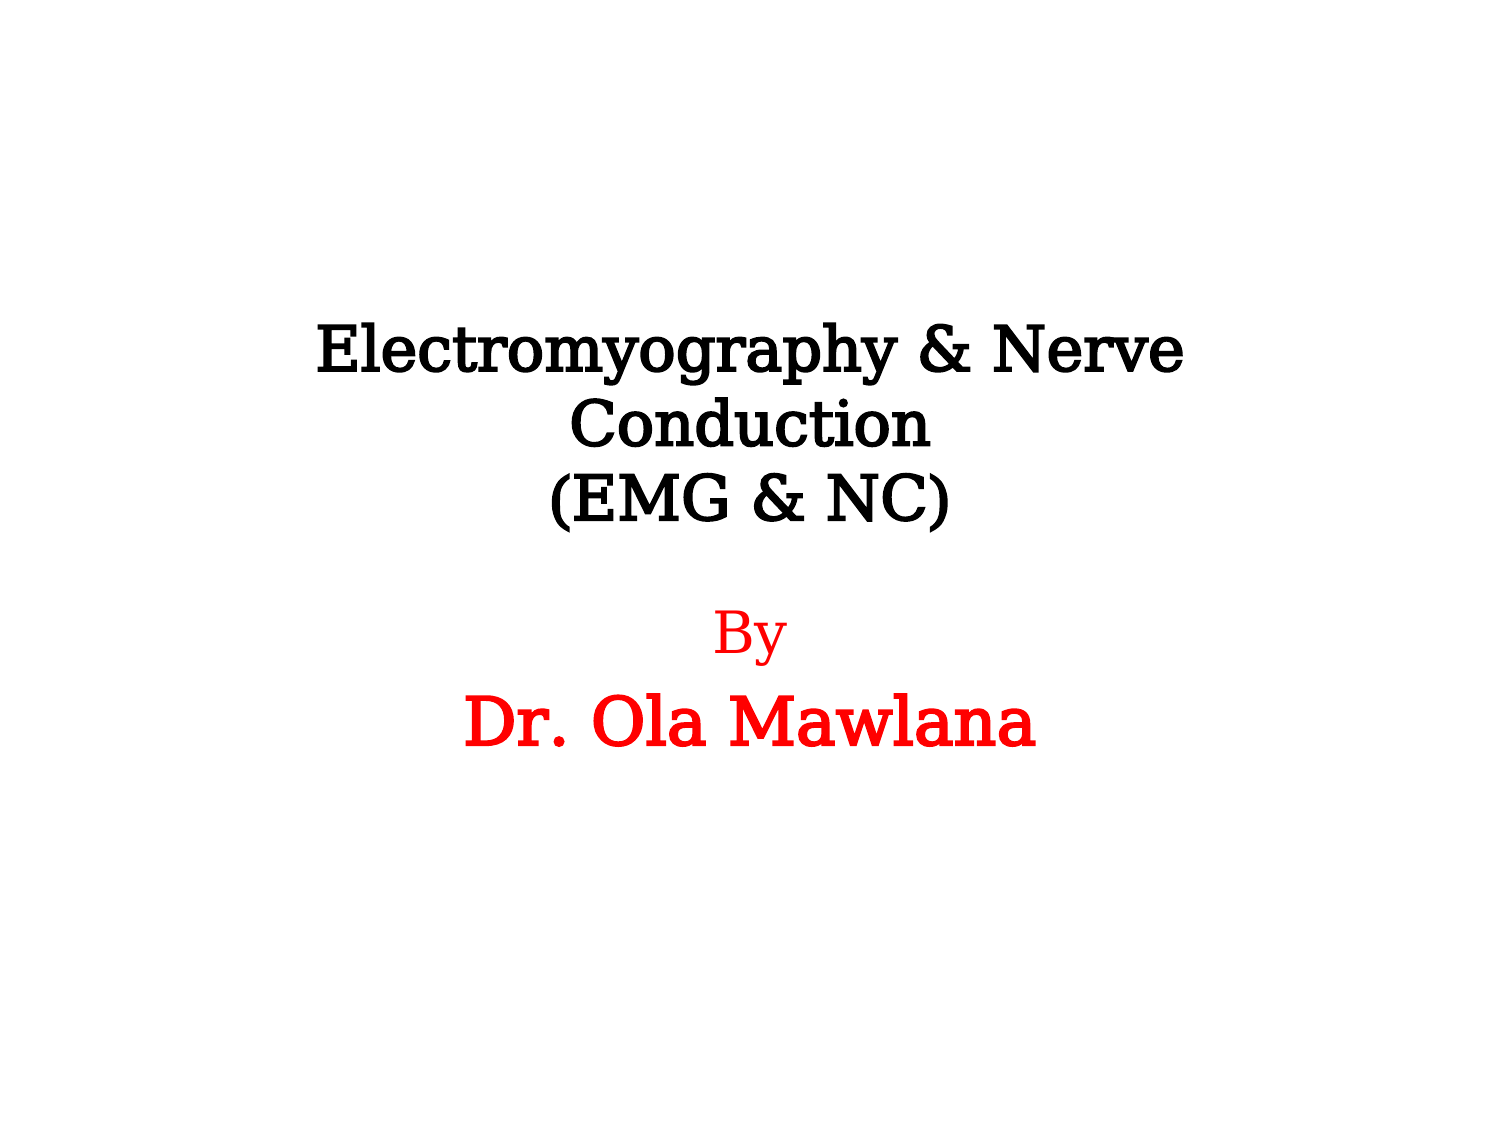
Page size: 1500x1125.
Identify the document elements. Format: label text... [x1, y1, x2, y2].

subtitle By Dr. Ola Mawlana [225, 587, 1275, 925]
title Electromyography & Nerve Conduction (EMG & NC) [112, 299, 1388, 542]
